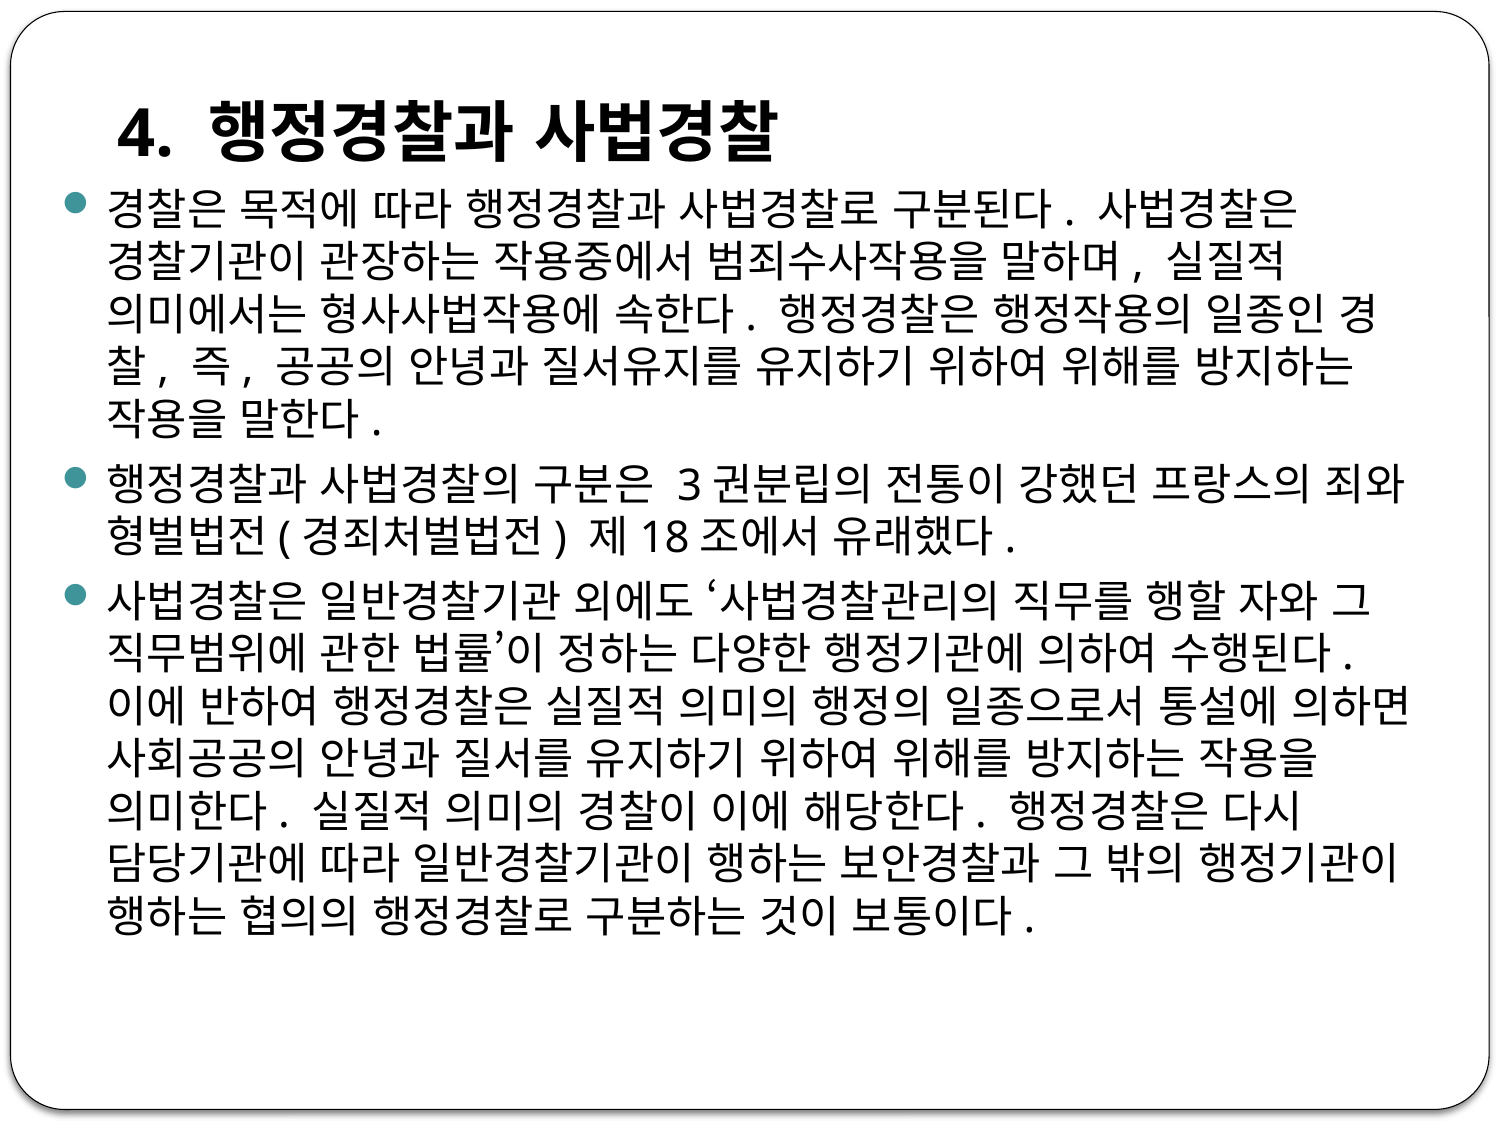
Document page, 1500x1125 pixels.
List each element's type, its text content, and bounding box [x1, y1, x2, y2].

list 4. 행정경찰과 사법경찰 경찰은 목적에 따라 행정경찰과 사법경찰로 구분된다. 사법경찰은 경찰기관이 관장하는 작용중에서 범죄수사작용을 말하며, 실질적 의미에서는 형사사법작용에 속한다. 행정경찰은 행정작용의 일종인 경찰, 즉, 공공의 안녕과 질서유지를 유지하기 위하여 위해를 방지하는 작용을 말한다. 행정경찰과 사법경찰의 구분은 3권분립의 전통이 강했던 프랑스의 죄와 형벌법전(경죄처벌법전) 제18조에서 유래했다. 사법경찰은 일반경찰기관 외에도 ‘사법경찰관리의 직무를 행할 자와 그 직무범위에 관한 법률’이 정하는 다양한 행정기관에 의하여 수행된다. 이에 반하여 행정경찰은 실질적 의미의 행정의 일종으로서 통설에 의하면 사회공공의 안녕과 질서를 유지하기 위하여 위해를 방지하는 작용을 의미한다. 실질적 의미의 경찰이 이에 해당한다. 행정경찰은 다시 담당기관에 따라 일반경찰기관이 행하는 보안경찰과 그 밖의 행정기관이 행하는 협의의 행정경찰로 구분하는 것이 보통이다. [46, 82, 1454, 1125]
